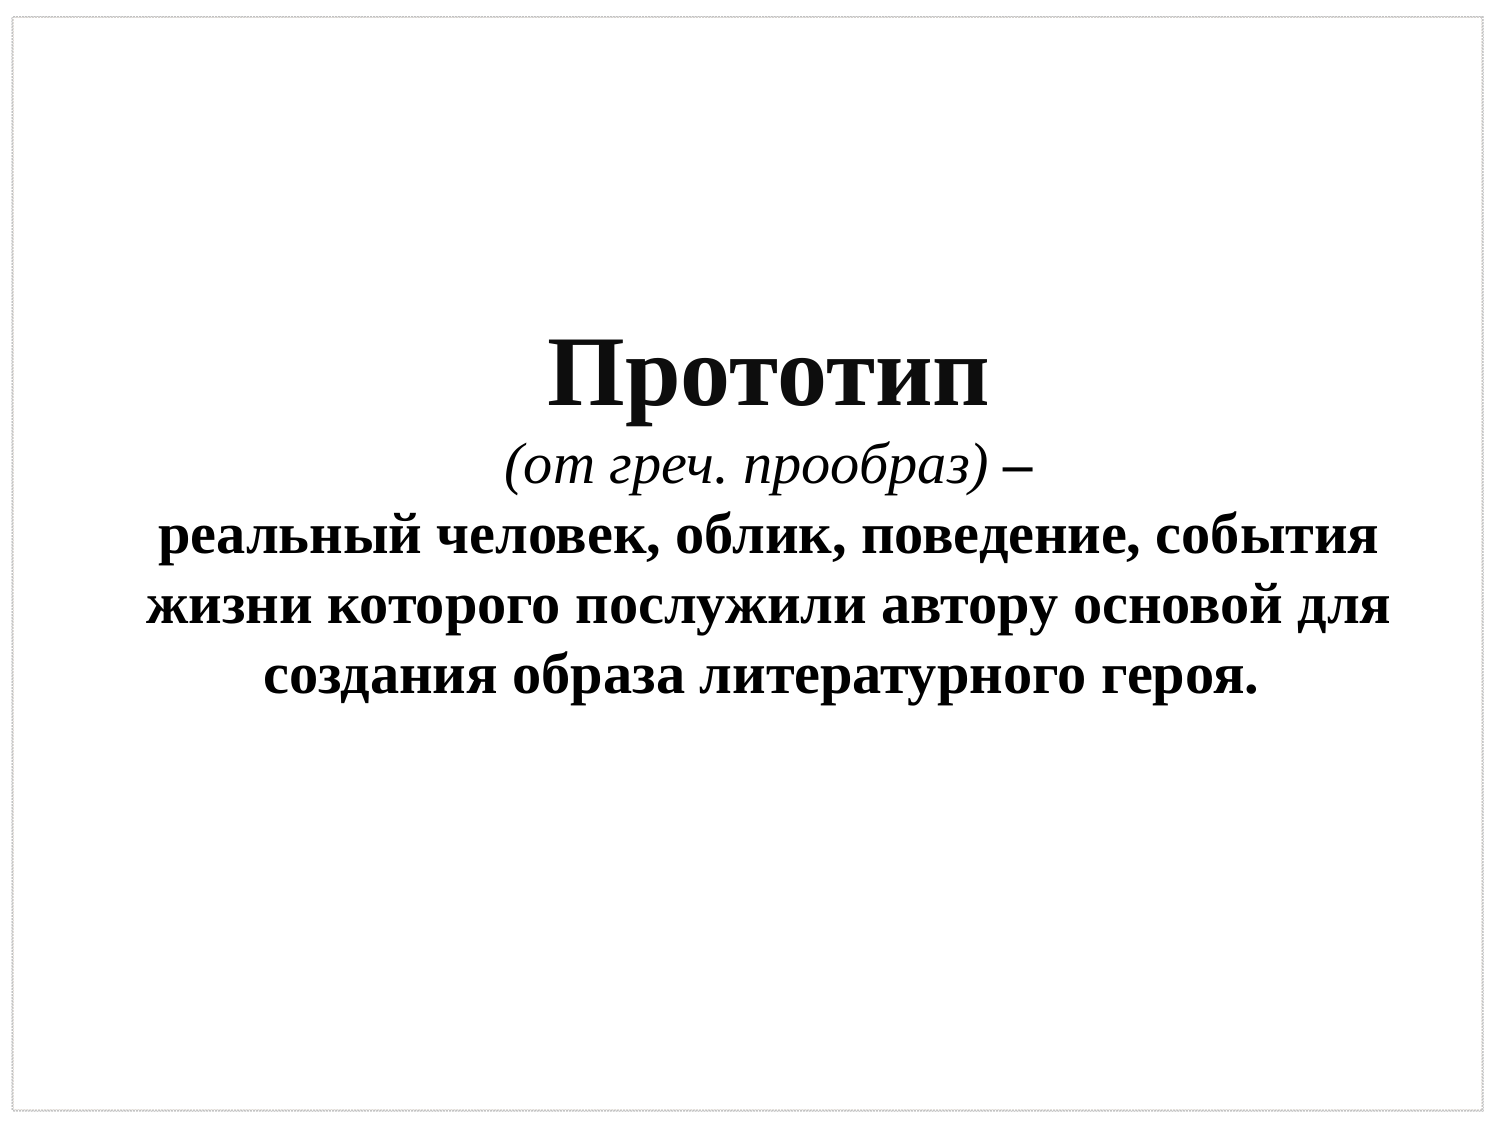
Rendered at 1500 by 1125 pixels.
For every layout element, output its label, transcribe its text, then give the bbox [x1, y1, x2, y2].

title Прототип (от греч. прообраз) – реальный человек, облик, поведение, события жизни которого послужили автору основой для создания образа литературного героя. [93, 550, 1444, 680]
